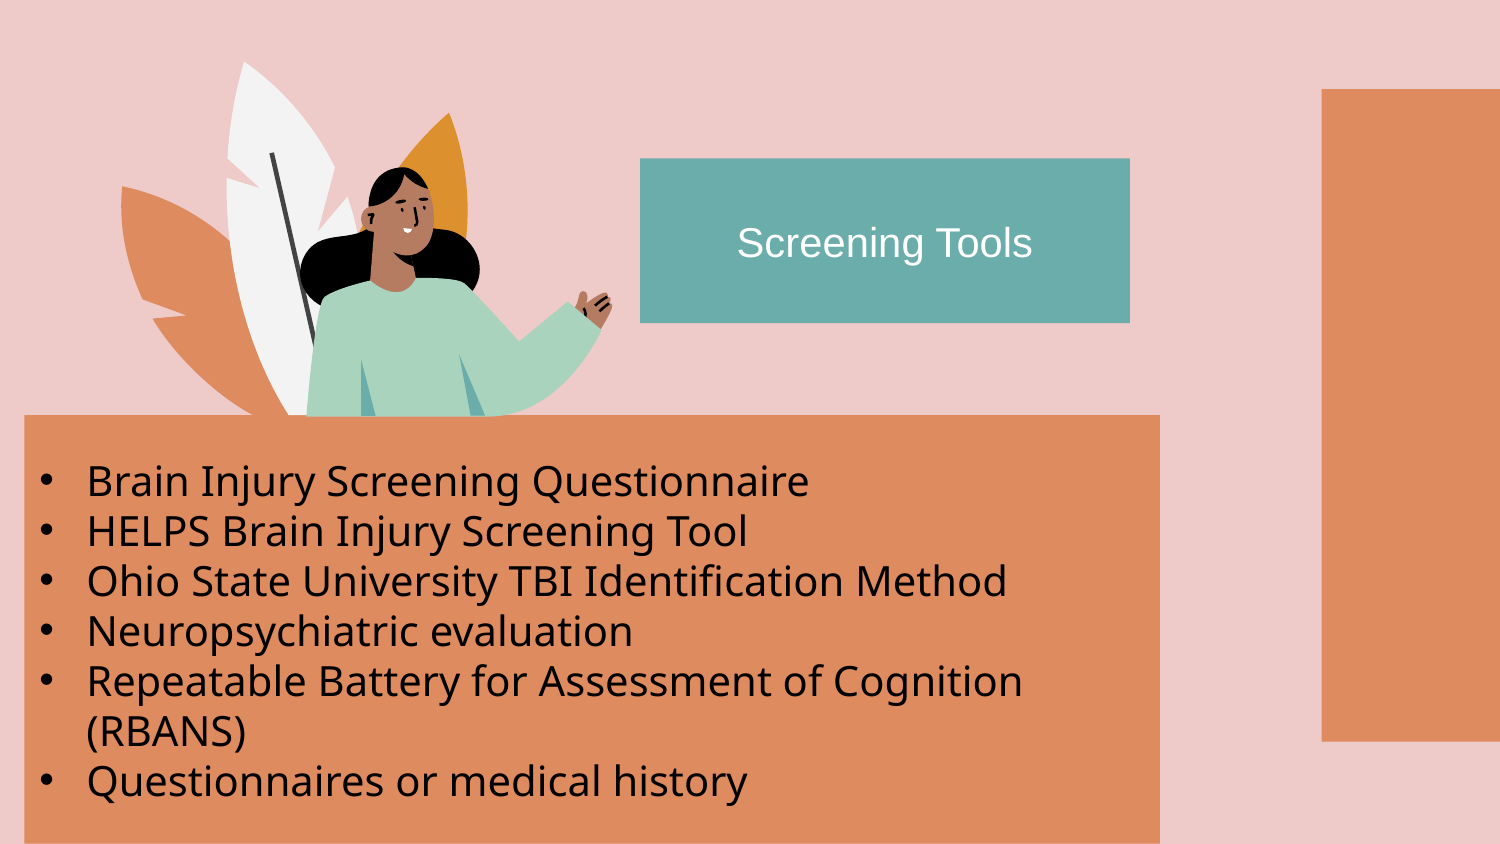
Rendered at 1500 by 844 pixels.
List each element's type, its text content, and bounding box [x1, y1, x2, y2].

text_box Brain Injury Screening Questionnaire HELPS Brain Injury Screening Tool Ohio State University TBI Identification Method Neuropsychiatric evaluation Repeatable Battery for Assessment of Cognition (RBANS) Questionnaires or medical history [24, 415, 1160, 844]
text_box Screening Tools [640, 158, 1130, 324]
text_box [117, 61, 615, 417]
